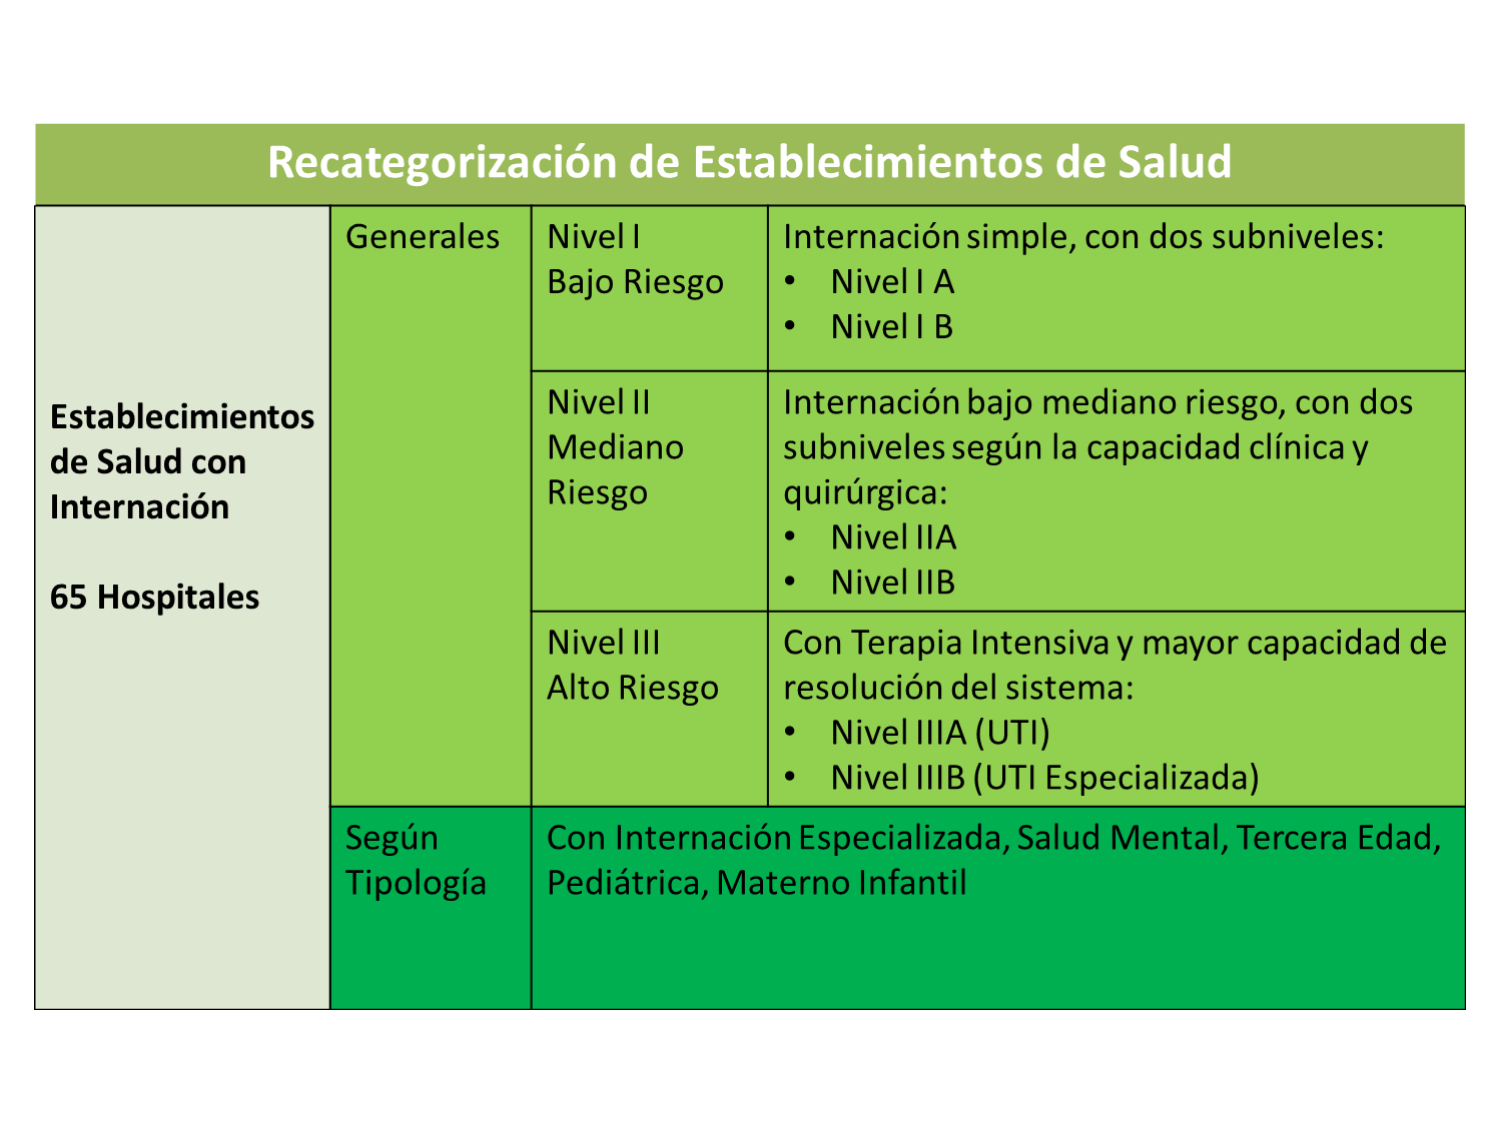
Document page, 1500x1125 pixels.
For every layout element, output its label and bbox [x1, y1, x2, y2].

picture [34, 115, 1466, 1010]
